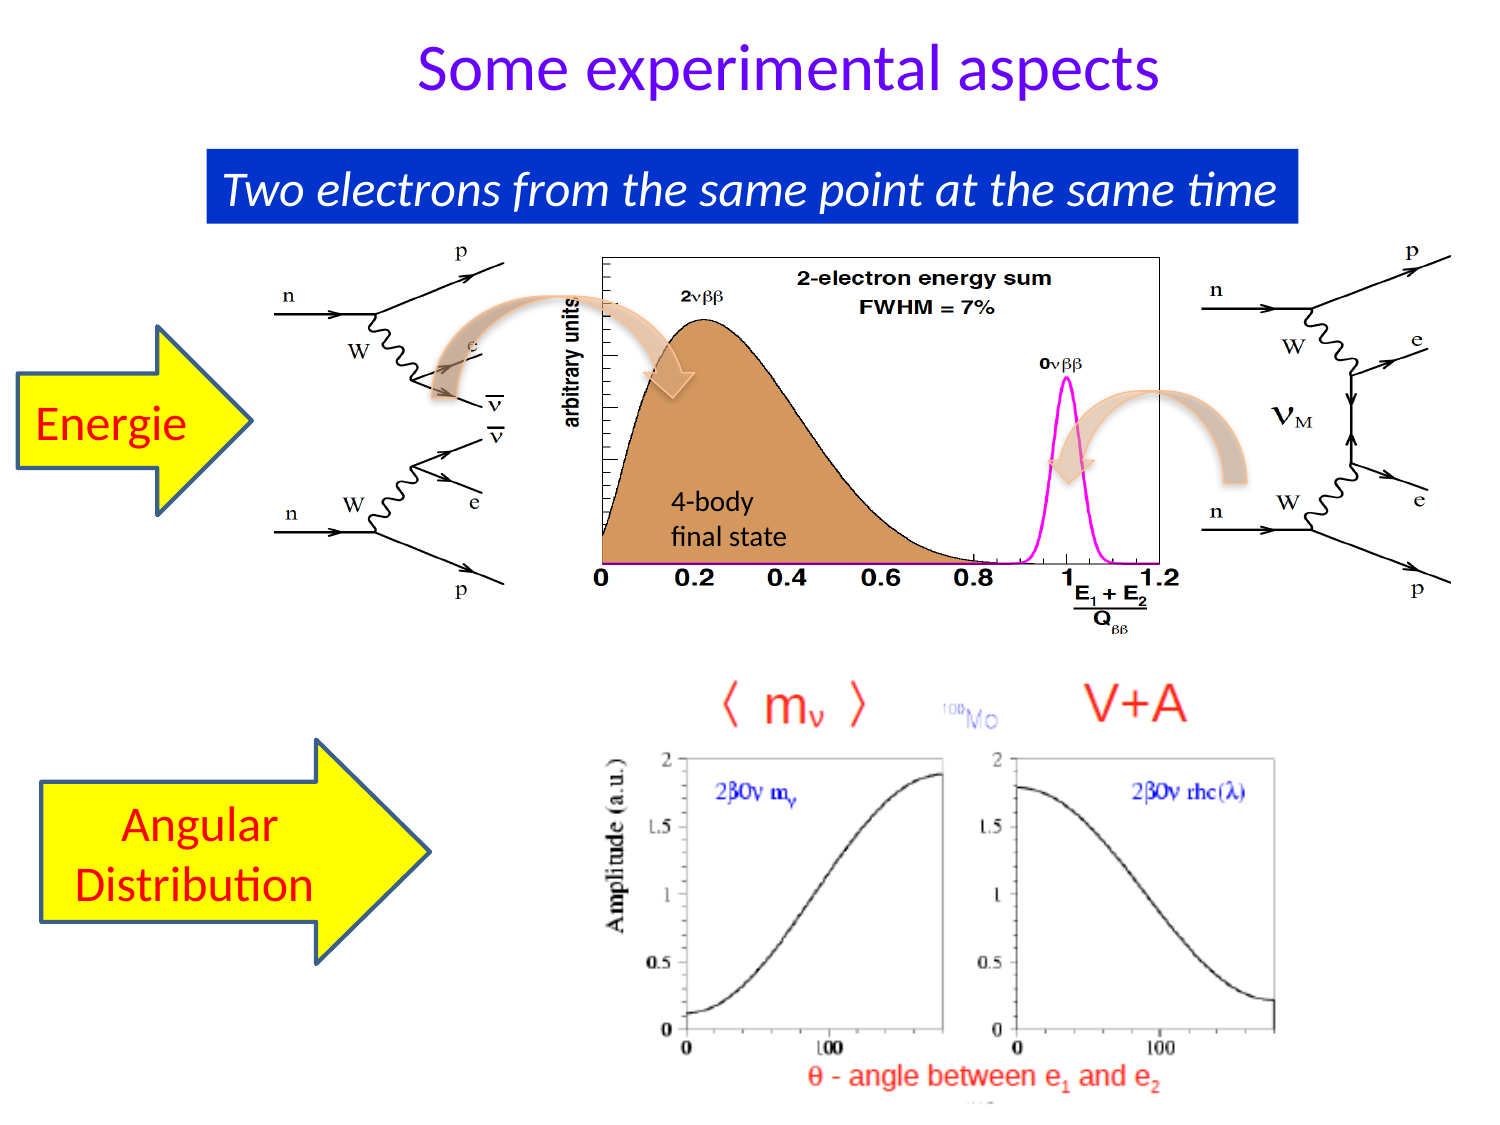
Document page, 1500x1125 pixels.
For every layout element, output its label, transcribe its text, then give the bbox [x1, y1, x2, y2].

picture [1194, 236, 1471, 606]
text_box Some experimental aspects [402, 16, 1191, 111]
text_box Energie [15, 324, 254, 518]
picture [556, 253, 1190, 634]
picture [265, 236, 524, 606]
text_box Angular Distribution [39, 737, 433, 966]
text_box [527, 295, 551, 305]
picture [564, 650, 1299, 1125]
text_box Two electrons from the same point at the same time [206, 148, 1299, 224]
